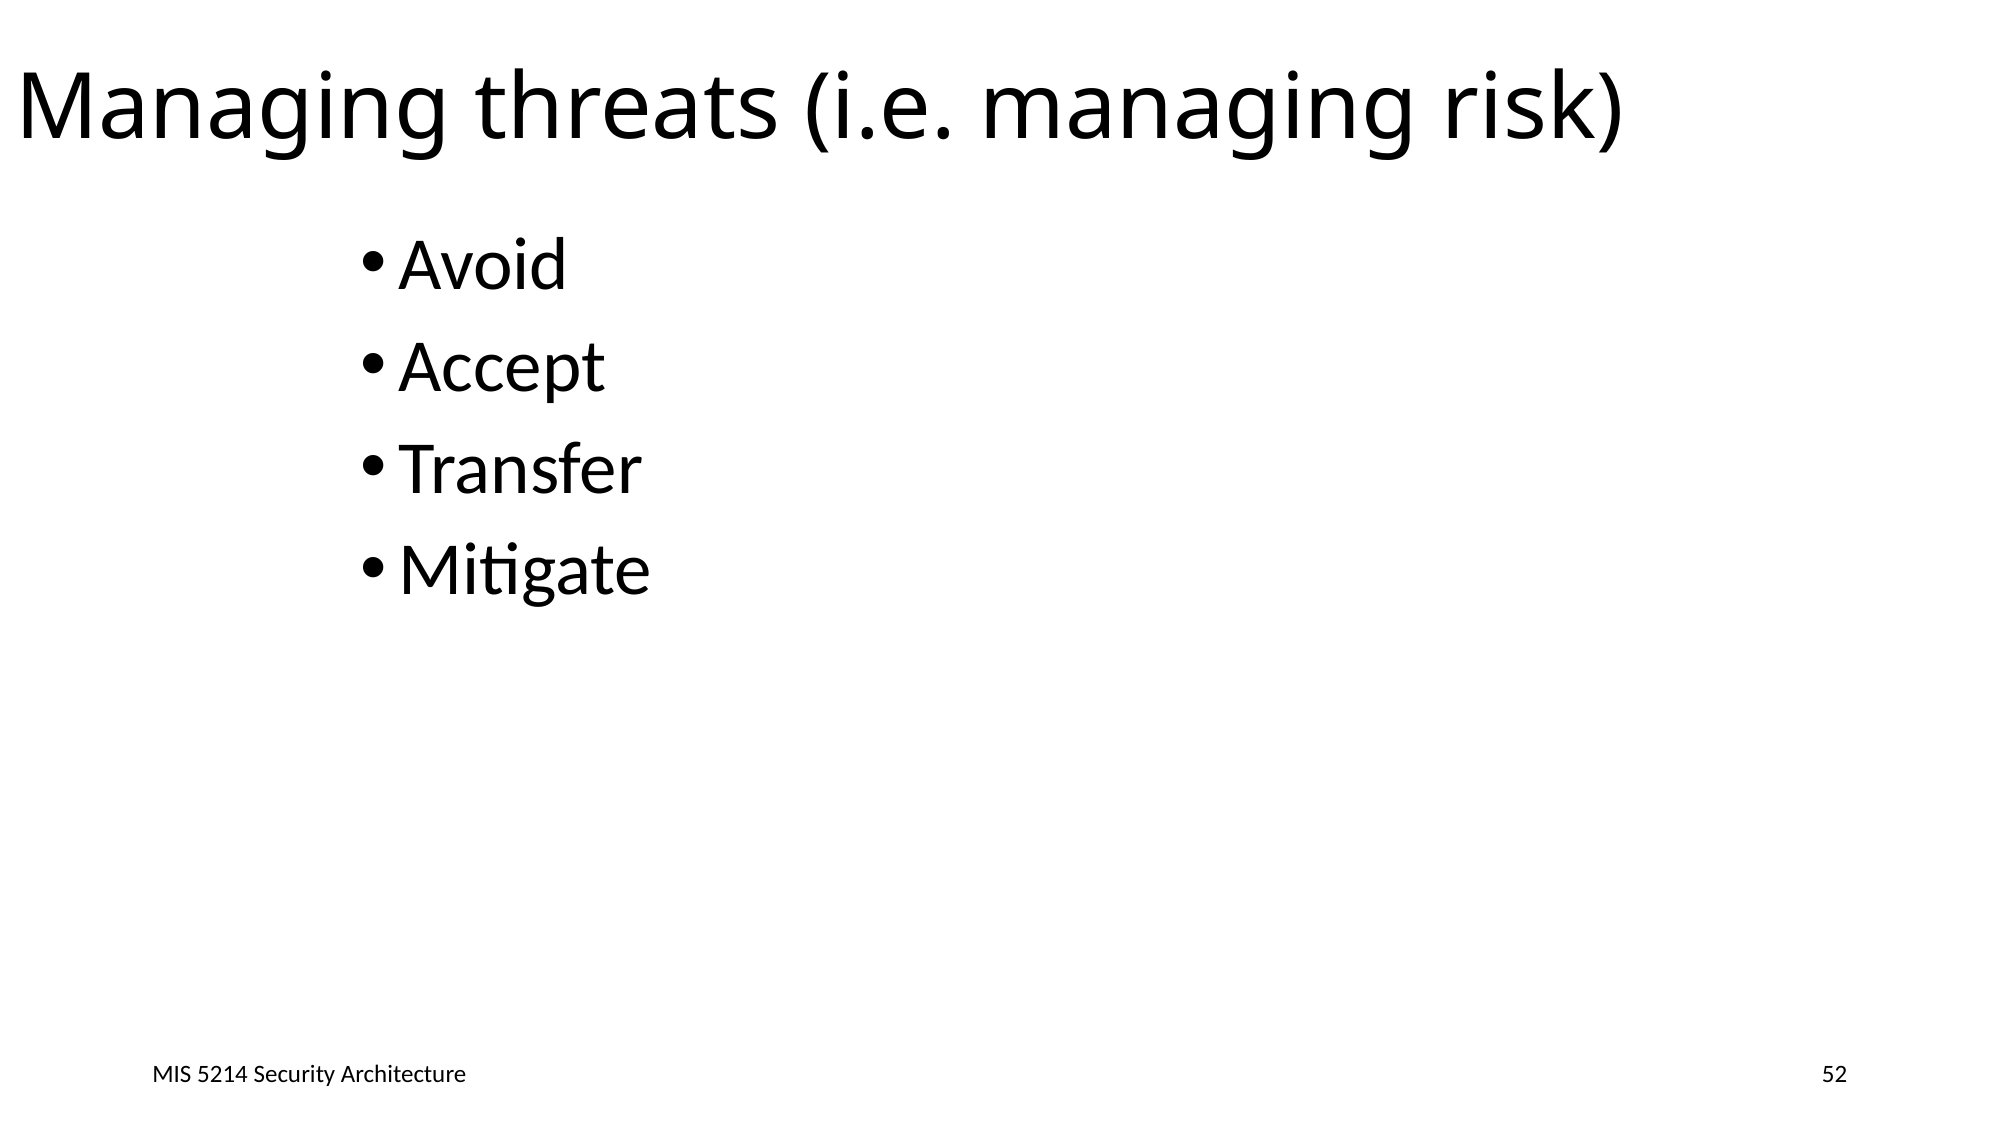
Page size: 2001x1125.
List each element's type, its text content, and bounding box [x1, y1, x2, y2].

slide_number 52 [1412, 1042, 1863, 1103]
list Avoid Accept Transfer Mitigate [345, 217, 1810, 928]
footer MIS 5214 Security Architecture [137, 1042, 813, 1103]
title Managing threats (i.e. managing risk) [0, 0, 1725, 218]
